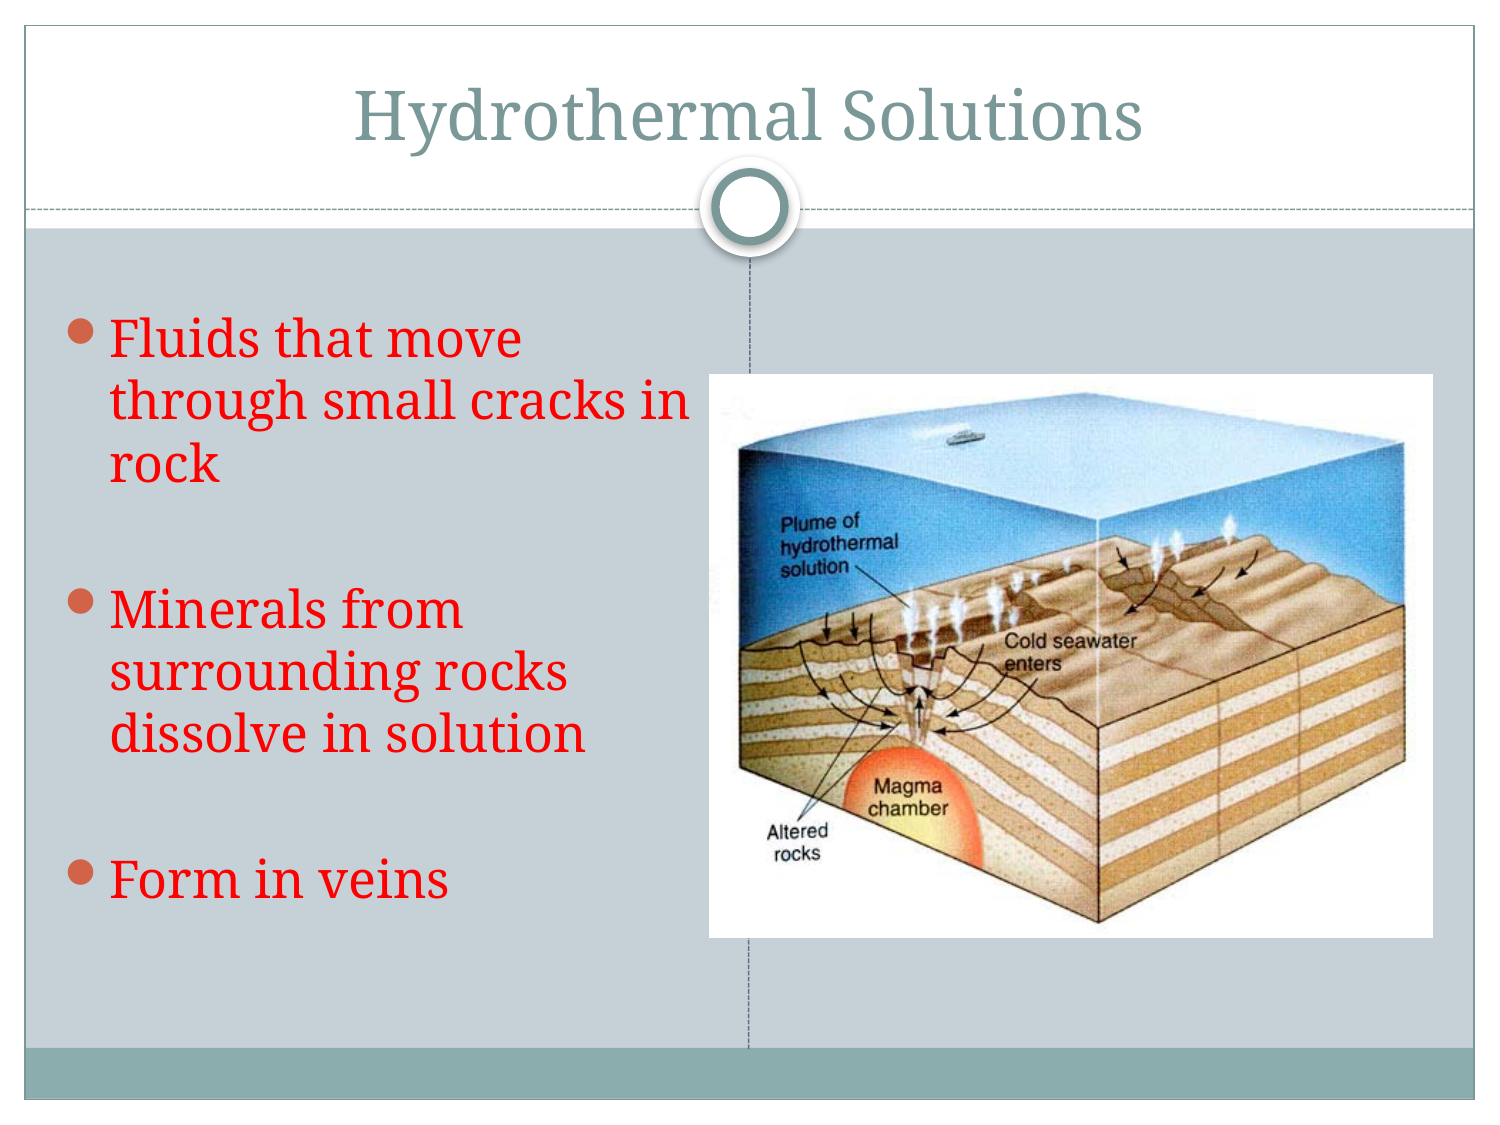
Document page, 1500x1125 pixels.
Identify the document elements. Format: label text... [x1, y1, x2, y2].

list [709, 374, 1434, 938]
title Hydrothermal Solutions [49, 37, 1450, 162]
list Fluids that move through small cracks in rock Minerals from surrounding rocks dissolve in solution Form in veins [49, 224, 712, 993]
